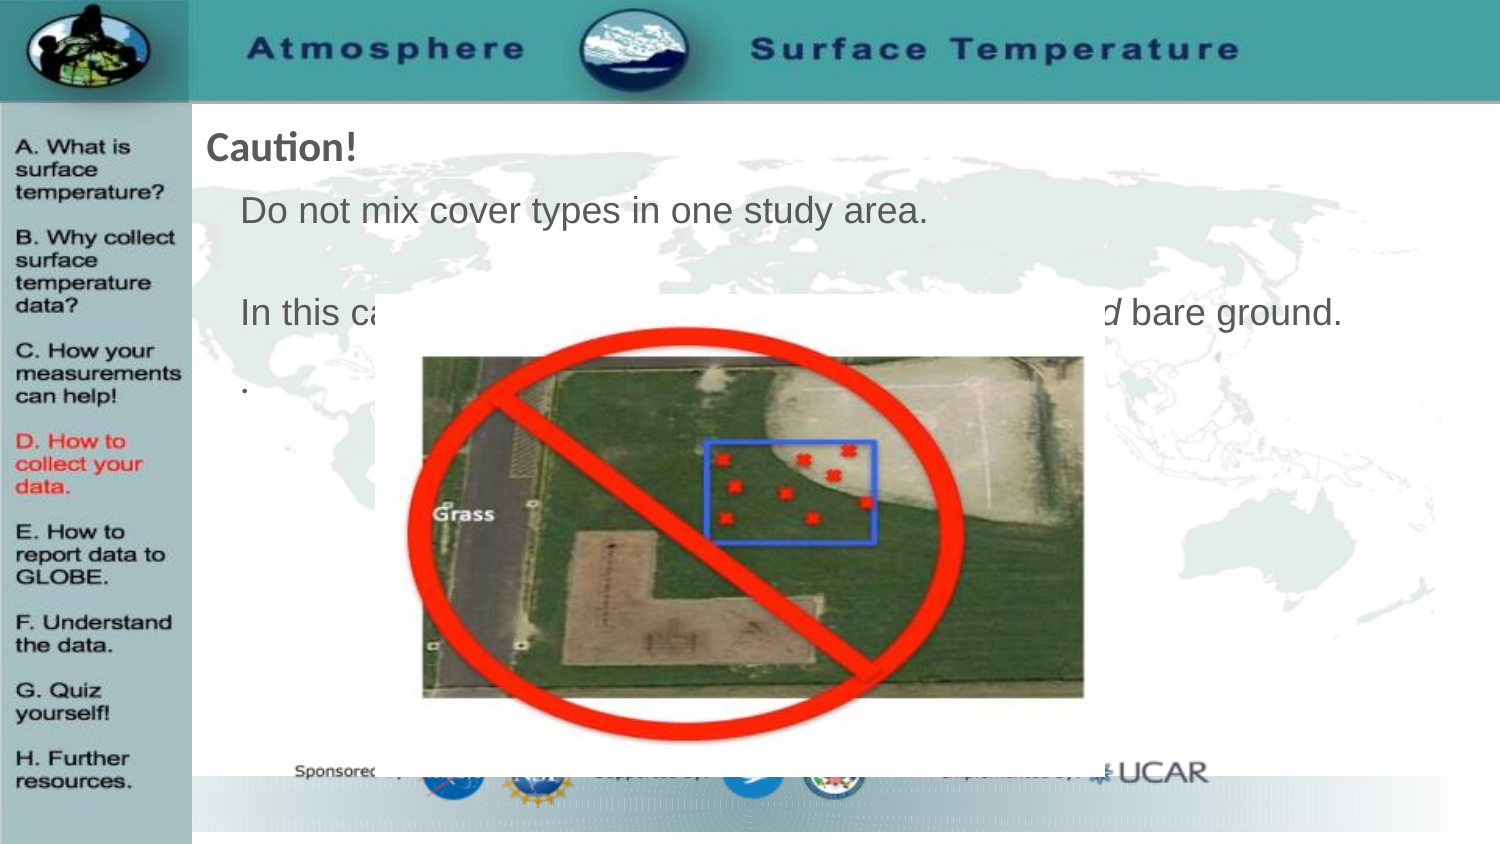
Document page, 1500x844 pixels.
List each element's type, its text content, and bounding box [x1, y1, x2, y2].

list Do not mix cover types in one study area. In this case, the study area mistakenly has grass and bare ground. . [225, 170, 1452, 777]
picture [0, 0, 1500, 844]
picture [262, 294, 1238, 816]
title Caution! [197, 113, 1486, 186]
